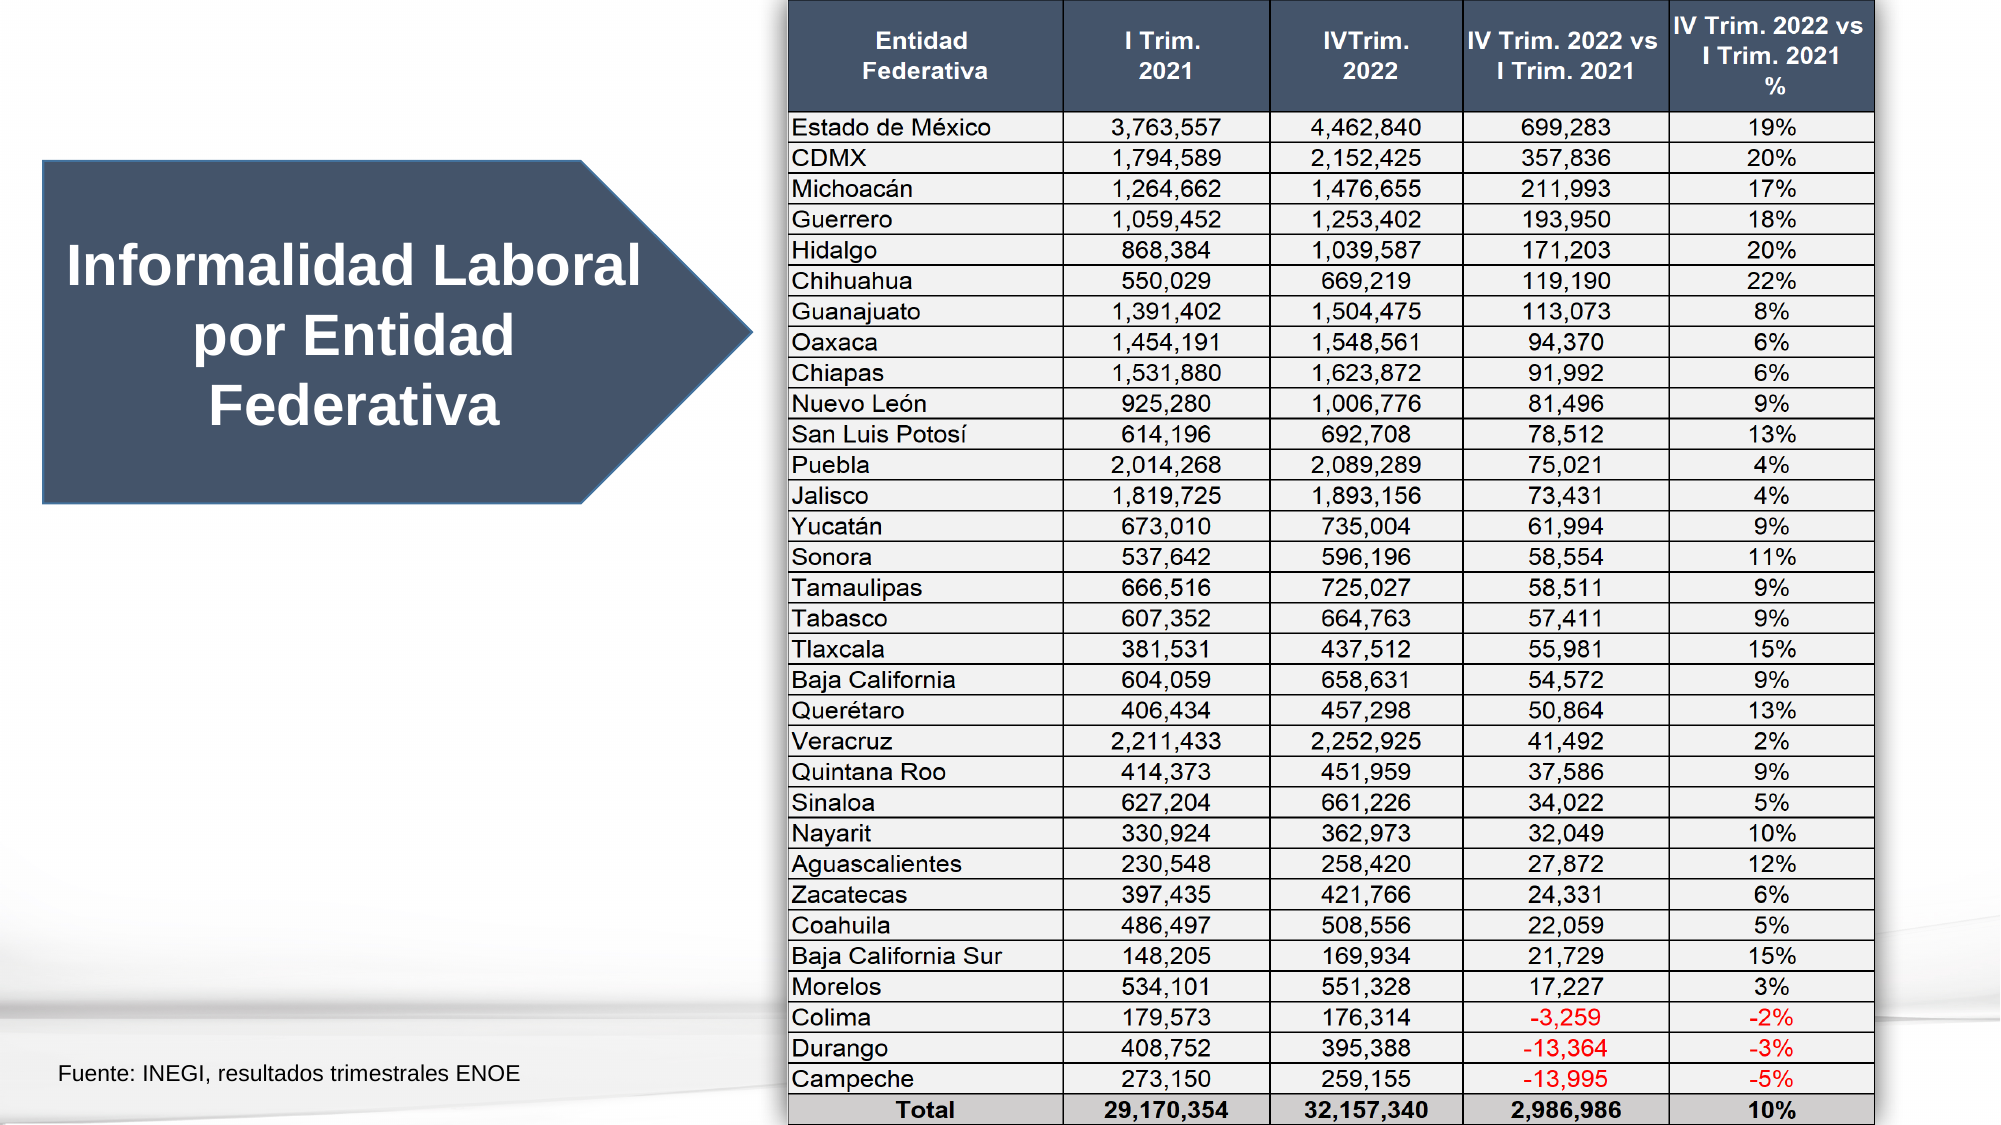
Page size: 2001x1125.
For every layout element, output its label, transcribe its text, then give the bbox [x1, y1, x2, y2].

text_box Informalidad Laboral por Entidad Federativa [42, 159, 754, 505]
text_box Fuente: INEGI, resultados trimestrales ENOE [43, 1051, 670, 1094]
picture [0, 0, 2001, 1125]
